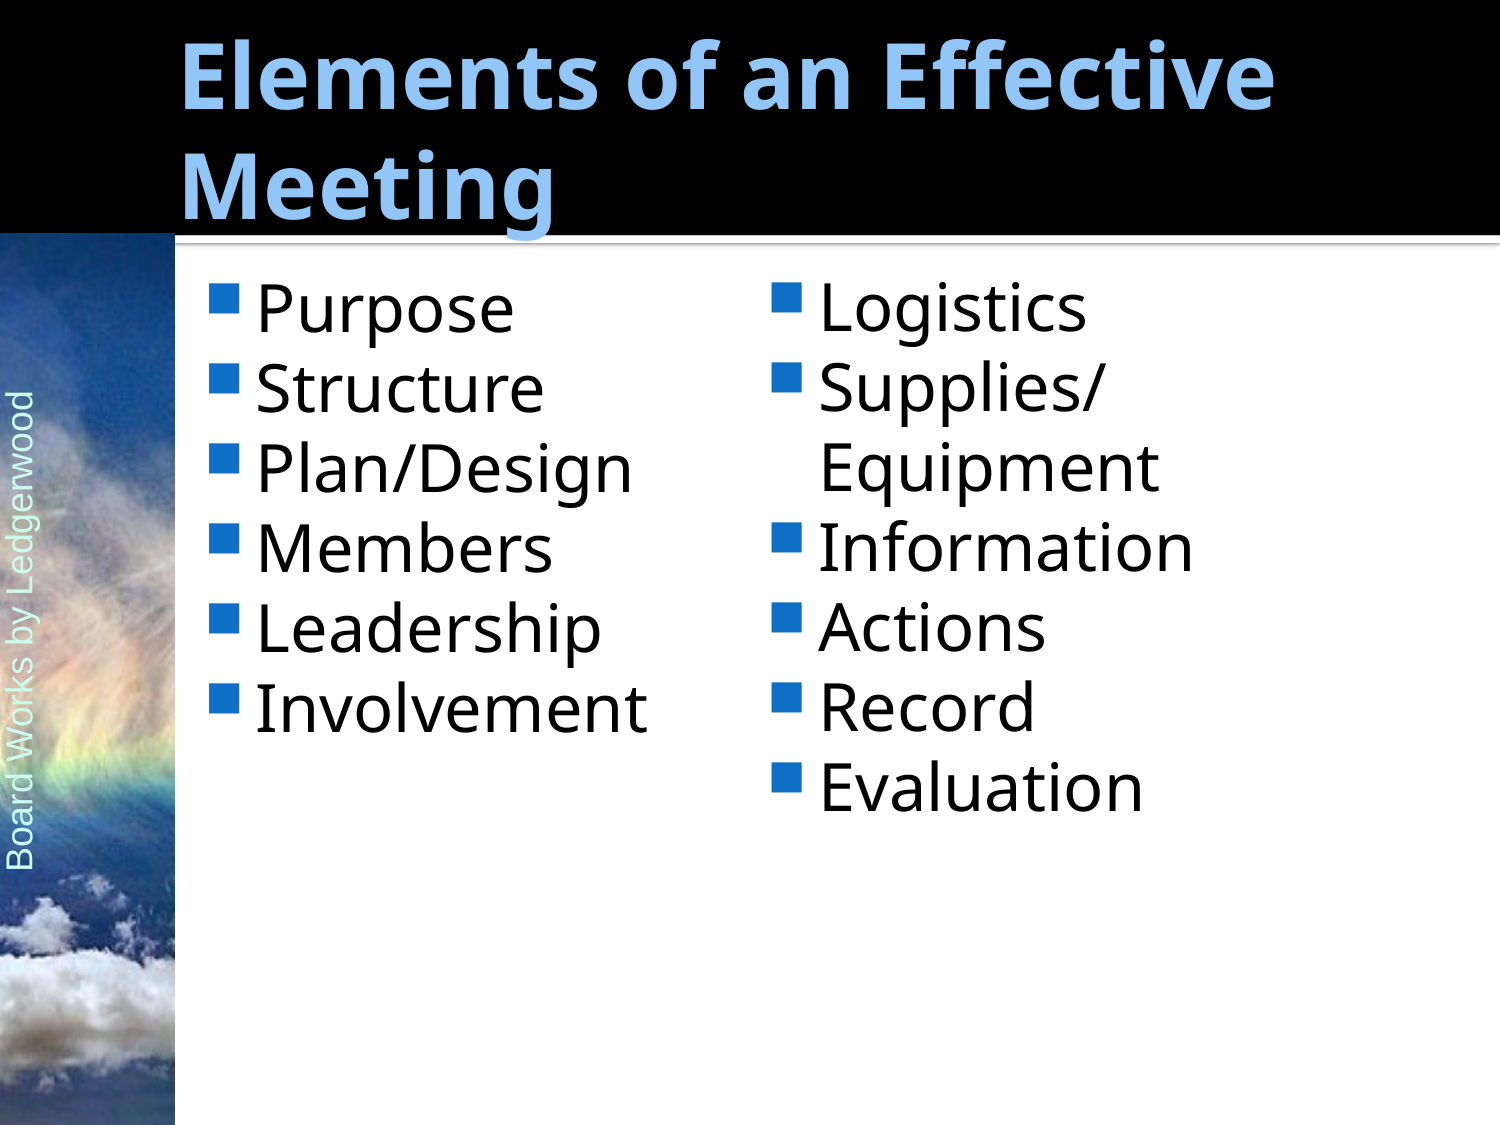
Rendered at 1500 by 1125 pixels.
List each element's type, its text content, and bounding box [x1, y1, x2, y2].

title Elements of an Effective Meeting [162, 24, 1500, 231]
list Logistics Supplies/Equipment Information Actions Record Evaluation [737, 249, 1425, 974]
picture [0, 233, 175, 1125]
list Purpose Structure Plan/Design Members Leadership Involvement [174, 251, 837, 975]
